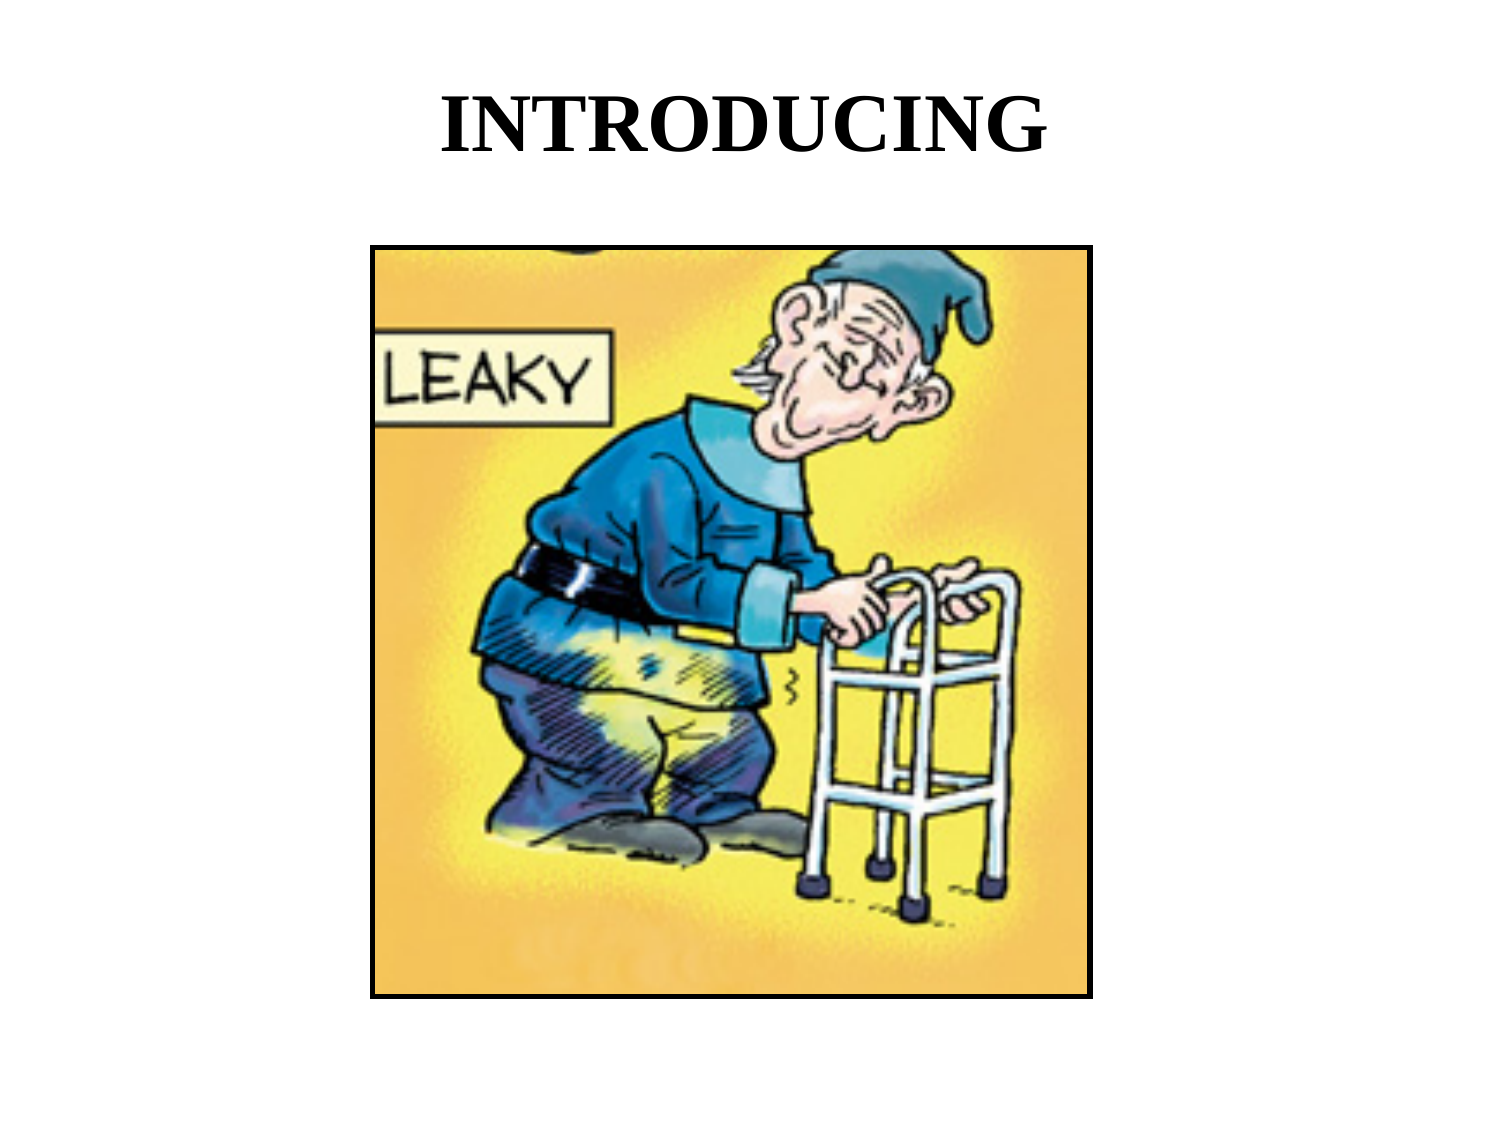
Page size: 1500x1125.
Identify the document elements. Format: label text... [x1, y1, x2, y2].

text_box INTRODUCING [91, 60, 1397, 156]
picture [374, 249, 1088, 994]
